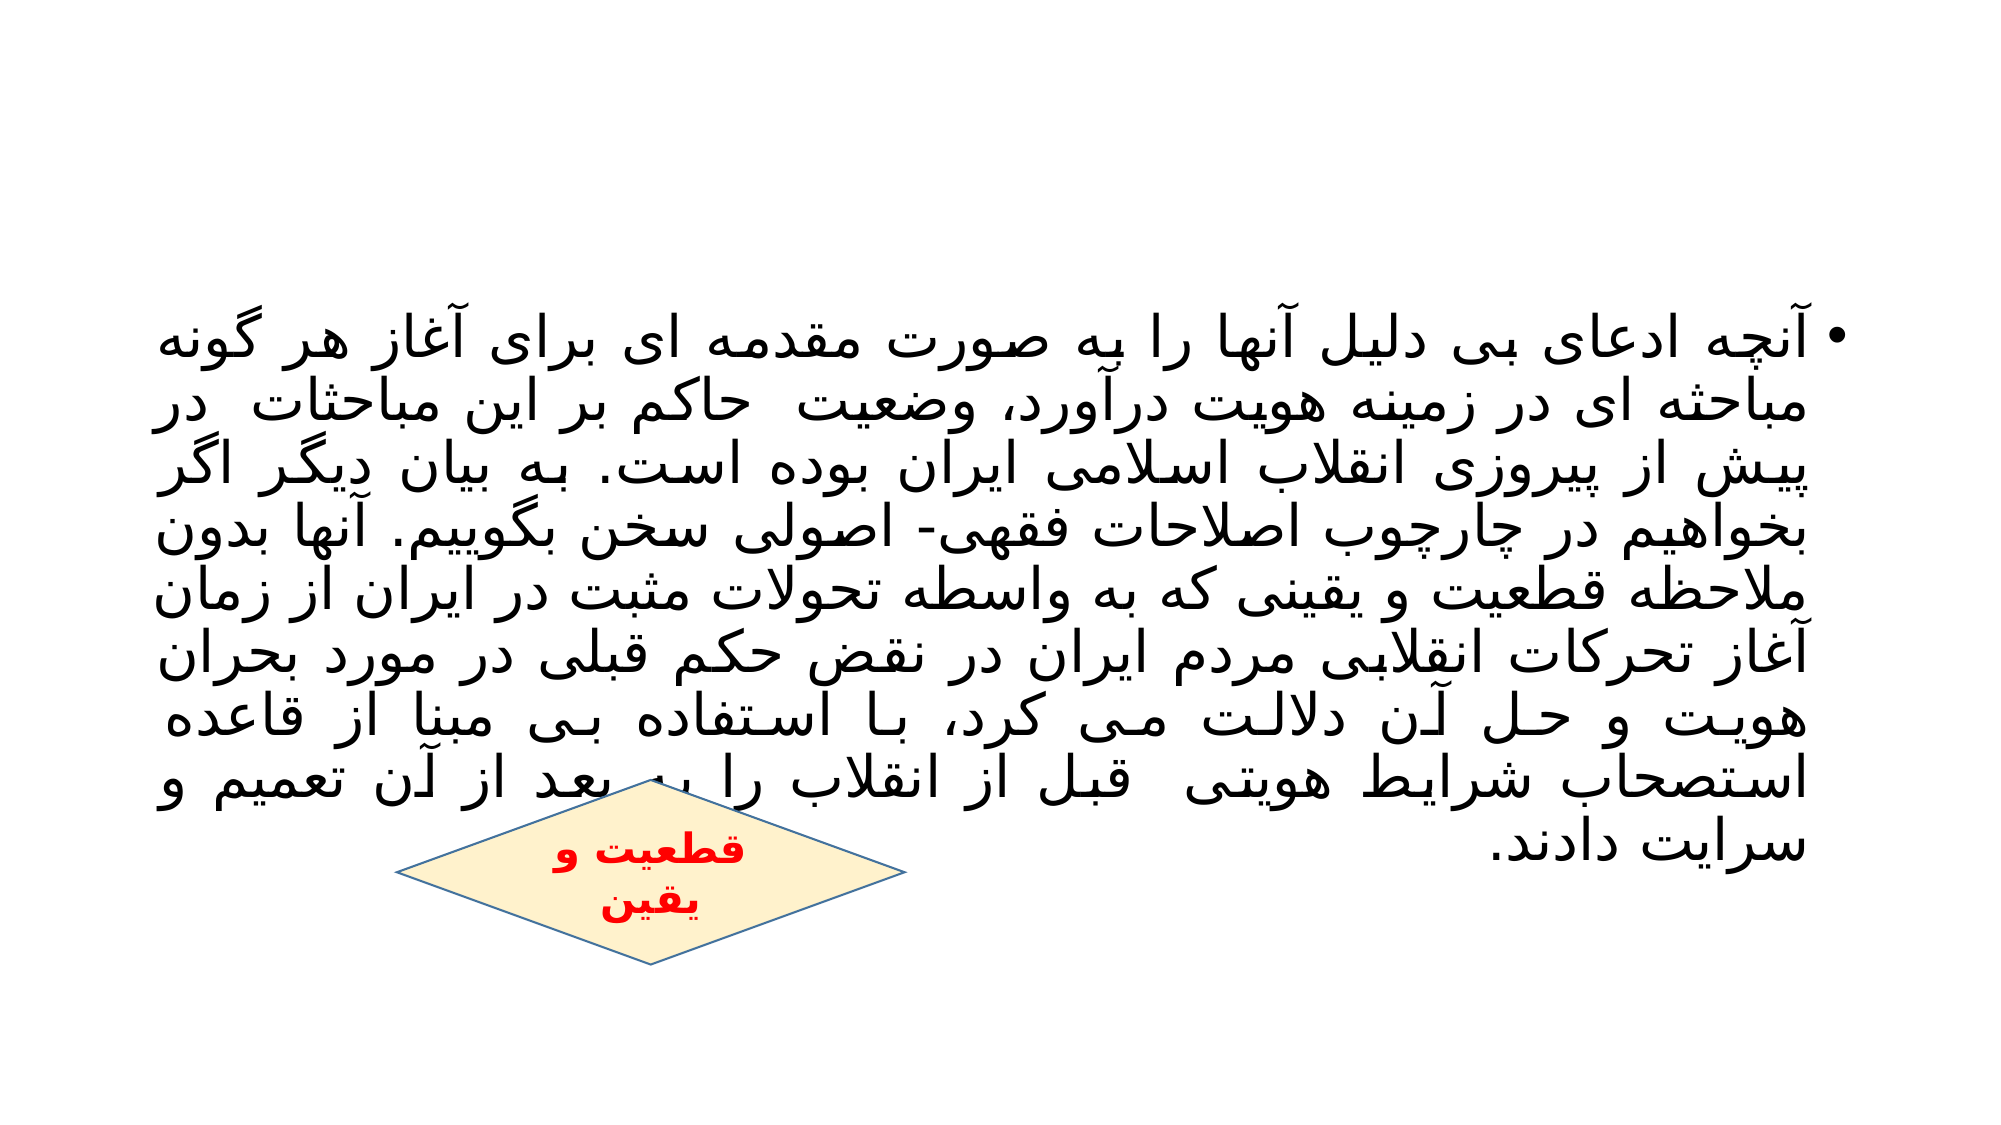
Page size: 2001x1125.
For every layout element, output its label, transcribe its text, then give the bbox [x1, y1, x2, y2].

text_box قطعیت و یقین [393, 778, 908, 966]
list آنچه ادعای بی دلیل آنها را به صورت مقدمه ای برای آغاز هر گونه مباحثه ای در زمینه هویت درآورد، وضعیت حاکم بر این مباحثات در پیش از پیروزی انقلاب اسلامی ایران بوده است. به بیان دیگر اگر بخواهیم در چارچوب اصلاحات فقهی- اصولی سخن بگوییم. آنها بدون ملاحظه قطعیت و یقینی که به واسطه تحولات مثبت در ایران از زمان آغاز تحرکات انقلابی مردم ایران در نقض حکم قبلی در مورد بحران هویت و حل آن دلالت می کرد، با استفاده بی مبنا از قاعده استصحاب شرایط هویتی قبل از انقلاب را به بعد از آن تعمیم و سرایت دادند. [137, 299, 1863, 1014]
